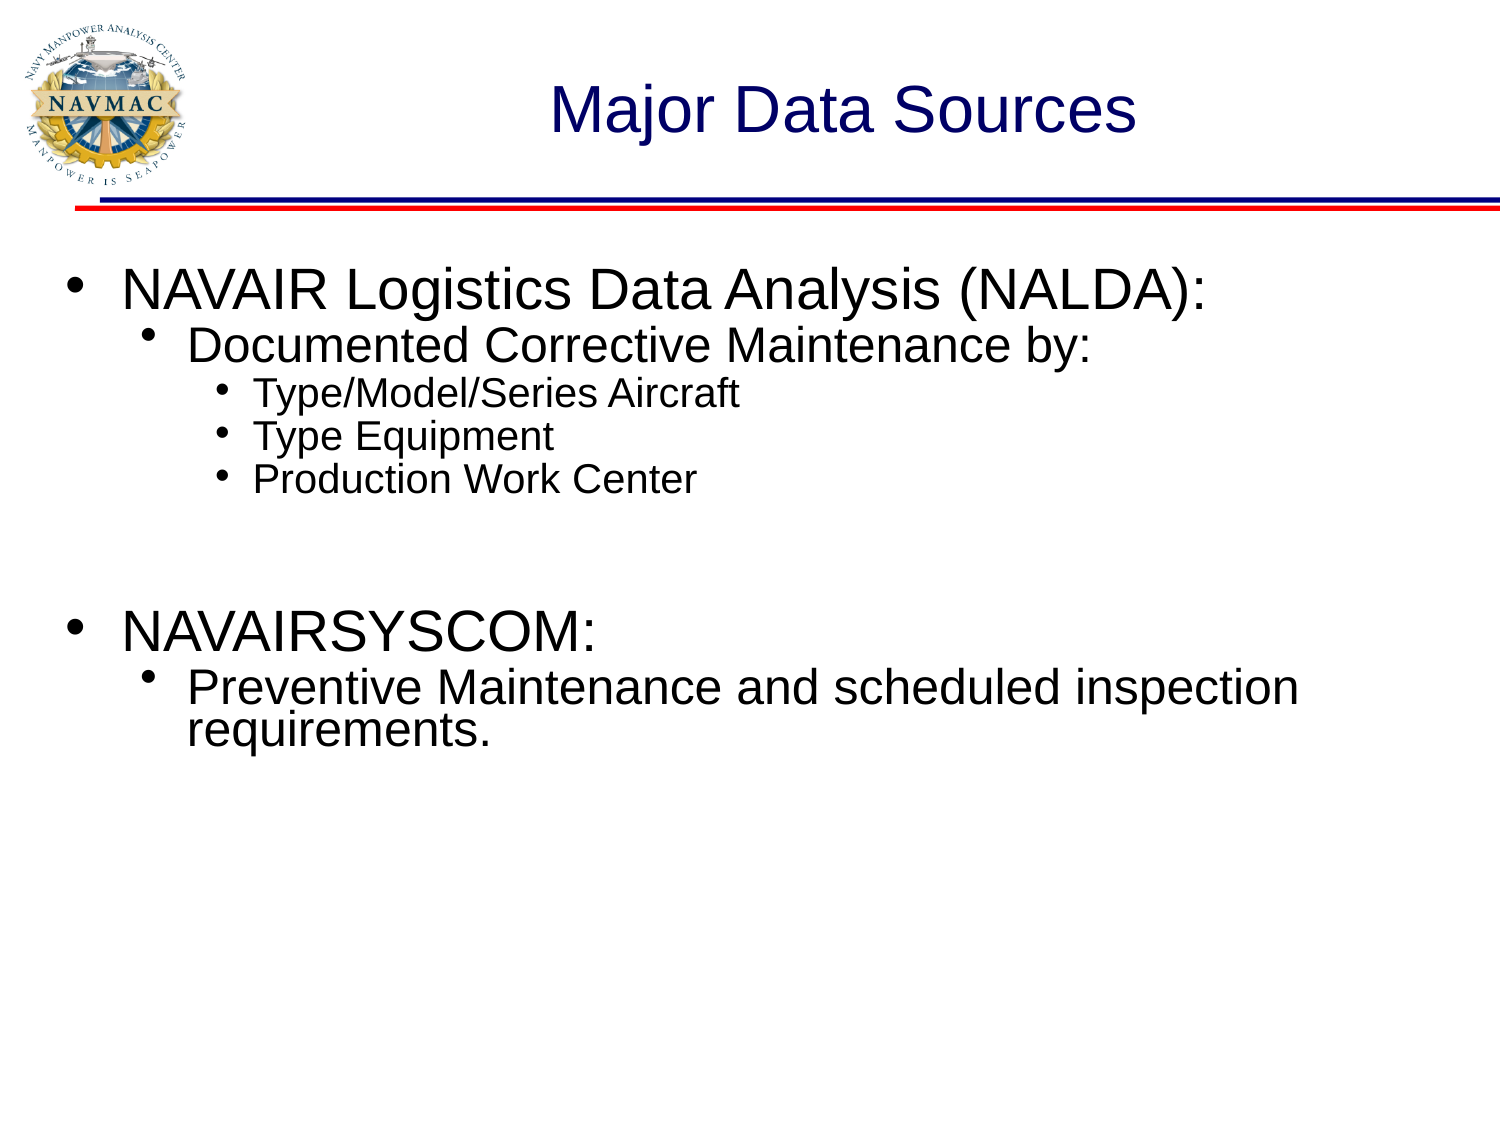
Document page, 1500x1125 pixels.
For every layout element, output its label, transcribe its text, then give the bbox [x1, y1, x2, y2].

title Major Data Sources [187, 12, 1500, 201]
picture [22, 22, 187, 188]
list NAVAIR Logistics Data Analysis (NALDA): Documented Corrective Maintenance by: Type/Model/Series Aircraft Type Equipment Production Work Center NAVAIRSYSCOM: Preventive Maintenance and scheduled inspection requirements. [49, 262, 1476, 926]
